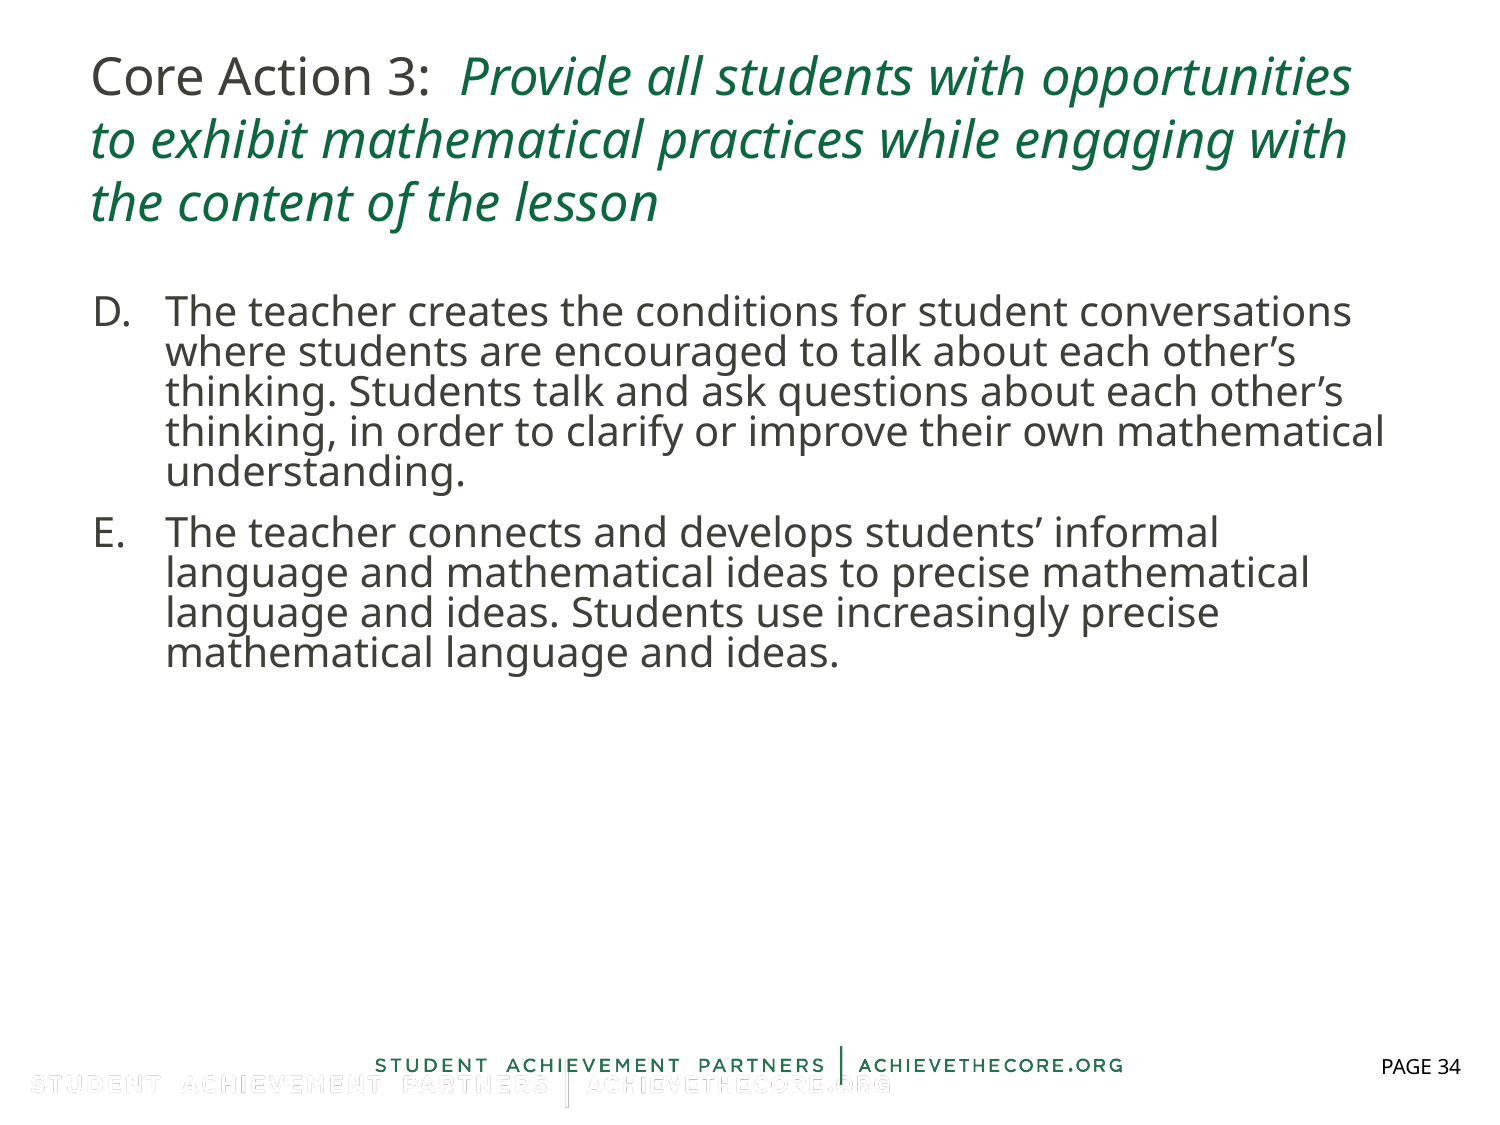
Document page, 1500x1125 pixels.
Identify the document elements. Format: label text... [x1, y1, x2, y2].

title Core Action 3: Provide all students with opportunities to exhibit mathematical practices while engaging with the content of the lesson [75, 75, 1425, 263]
list The teacher creates the conditions for student conversations where students are encouraged to talk about each other’s thinking. Students talk and ask questions about each other’s thinking, in order to clarify or improve their own mathematical understanding. The teacher connects and develops students’ informal language and mathematical ideas to precise mathematical language and ideas. Students use increasingly precise mathematical language and ideas. [75, 287, 1425, 827]
picture [375, 1046, 1122, 1085]
